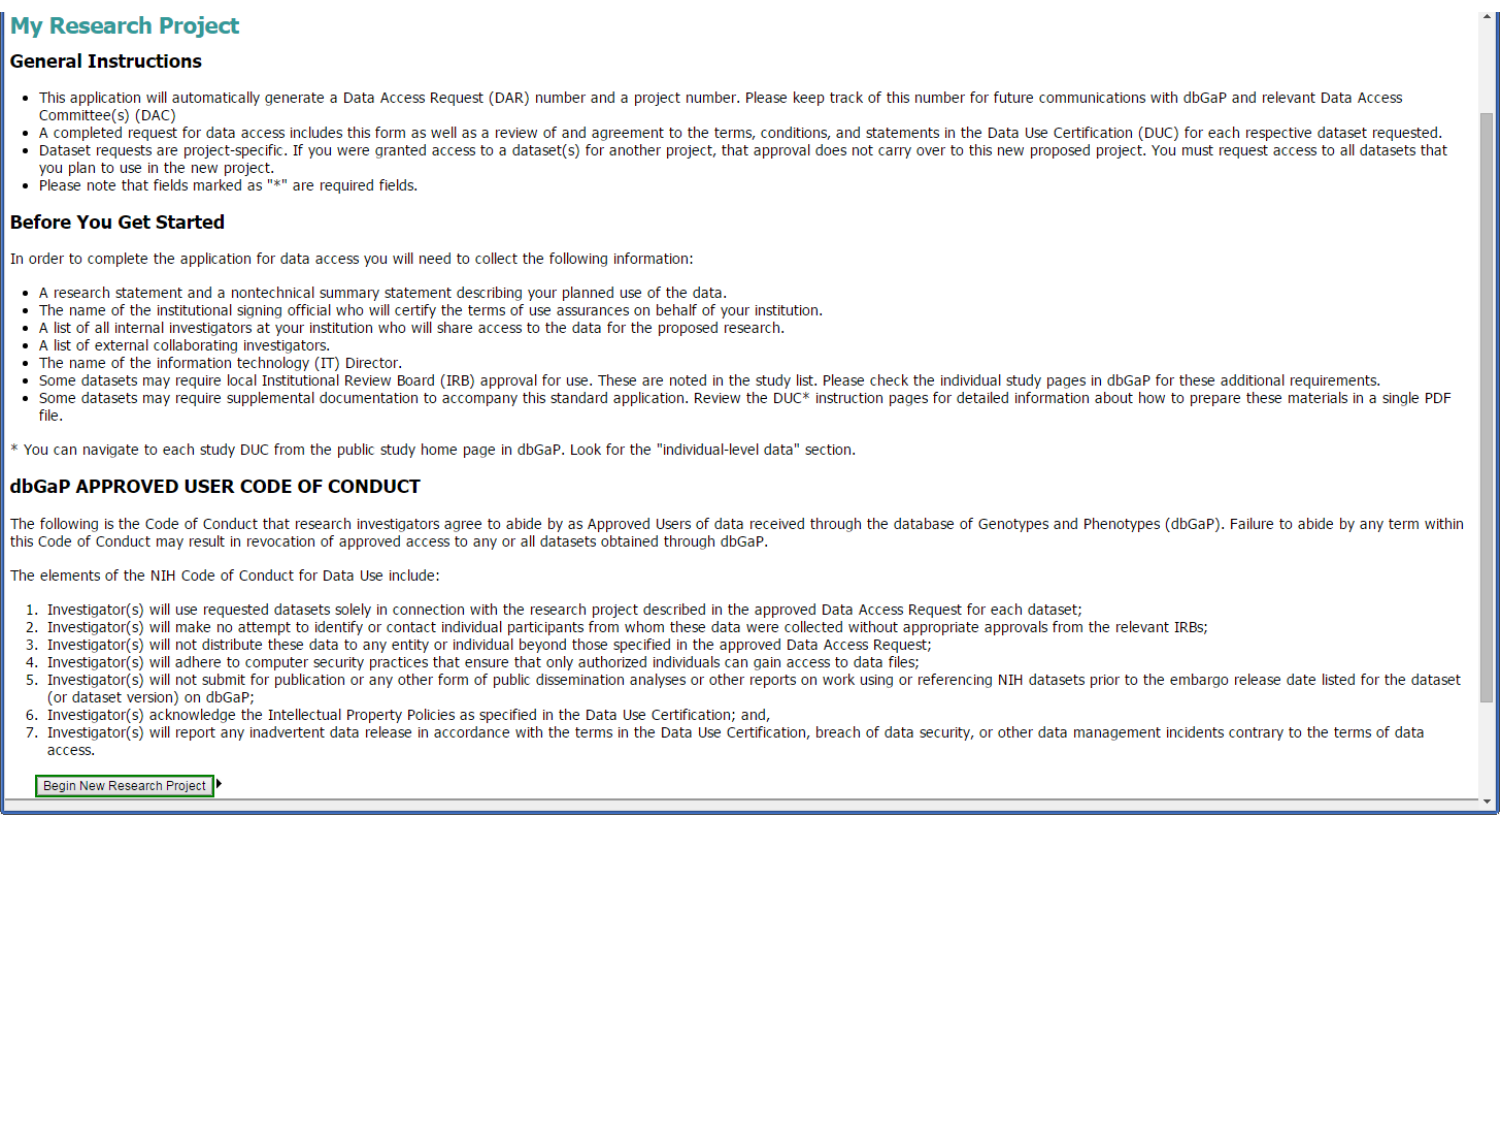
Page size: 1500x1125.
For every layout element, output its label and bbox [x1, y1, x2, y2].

picture [0, 12, 1500, 816]
